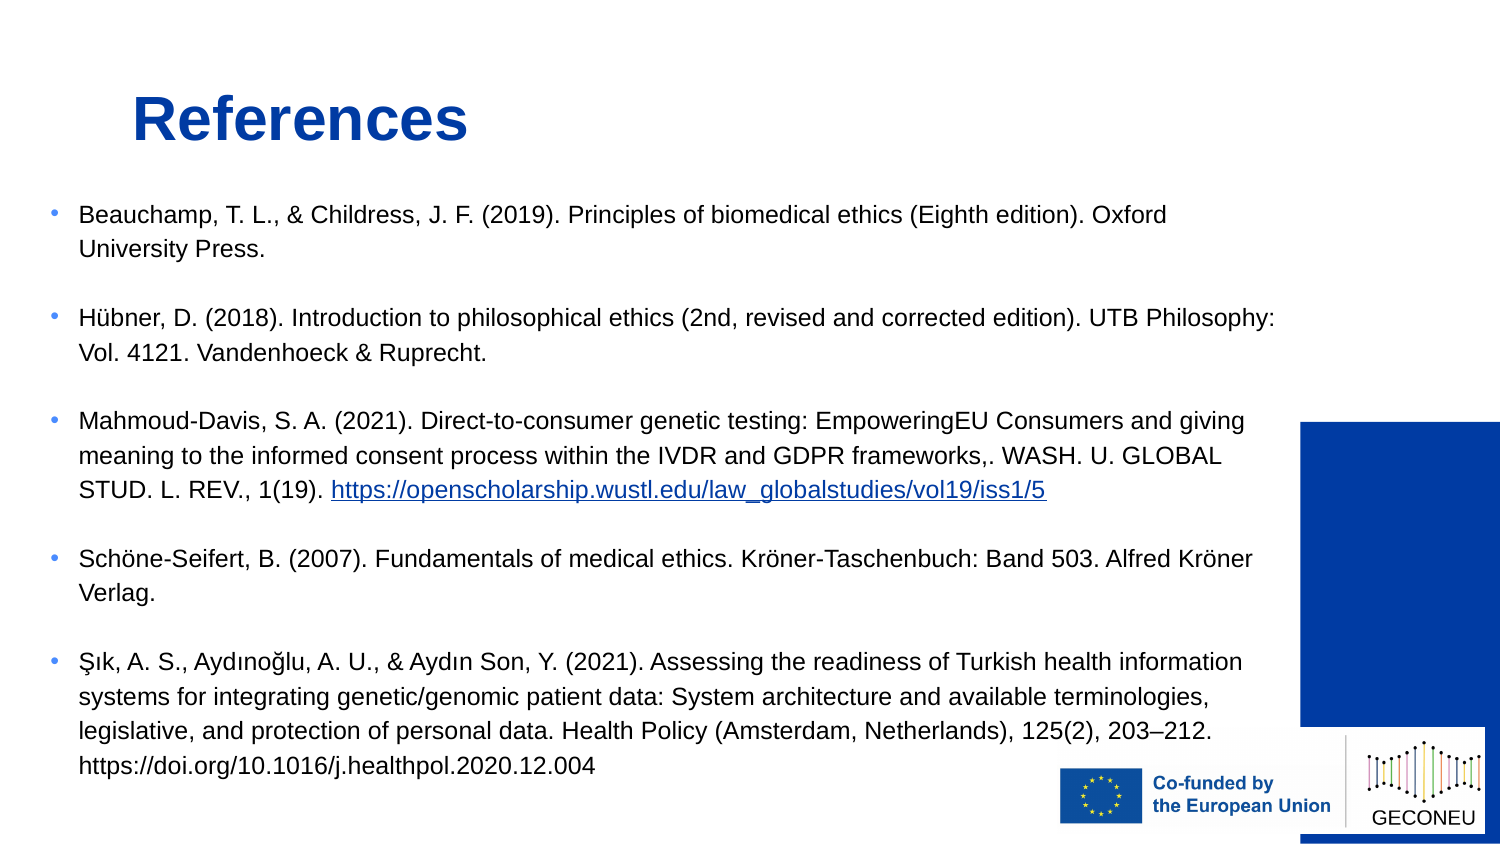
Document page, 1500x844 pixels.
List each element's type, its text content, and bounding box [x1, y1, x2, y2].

picture [1057, 727, 1485, 835]
subtitle Beauchamp, T. L., & Childress, J. F. (2019). Principles of biomedical ethics (Eighth edition). Oxford University Press. Hübner, D. (2018). Introduction to philosophical ethics (2nd, revised and corrected edition). UTB Philosophy: Vol. 4121. Vandenhoeck & Ruprecht. Mahmoud-Davis, S. A. (2021). Direct-to-consumer genetic testing: EmpoweringEU Consumers and giving meaning to the informed consent process within the IVDR and GDPR frameworks,. WASH. U. GLOBAL STUD. L. REV., 1(19). https://openscholarship.wustl.edu/law_globalstudies/vol19/iss1/5 Schöne-Seifert, B. (2007). Fundamentals of medical ethics. Kröner-Taschenbuch: Band 503. Alfred Kröner Verlag. Şık, A. S., Aydınoğlu, A. U., & Aydın Son, Y. (2021). Assessing the readiness of Turkish health information systems for integrating genetic/genomic patient data: System architecture and available terminologies, legislative, and protection of personal data. Health Policy (Amsterdam, Netherlands), 125(2), 203–212. https://doi.org/10.1016/j.healthpol.2020.12.004 [0, 178, 1297, 781]
title References [117, 62, 1383, 185]
